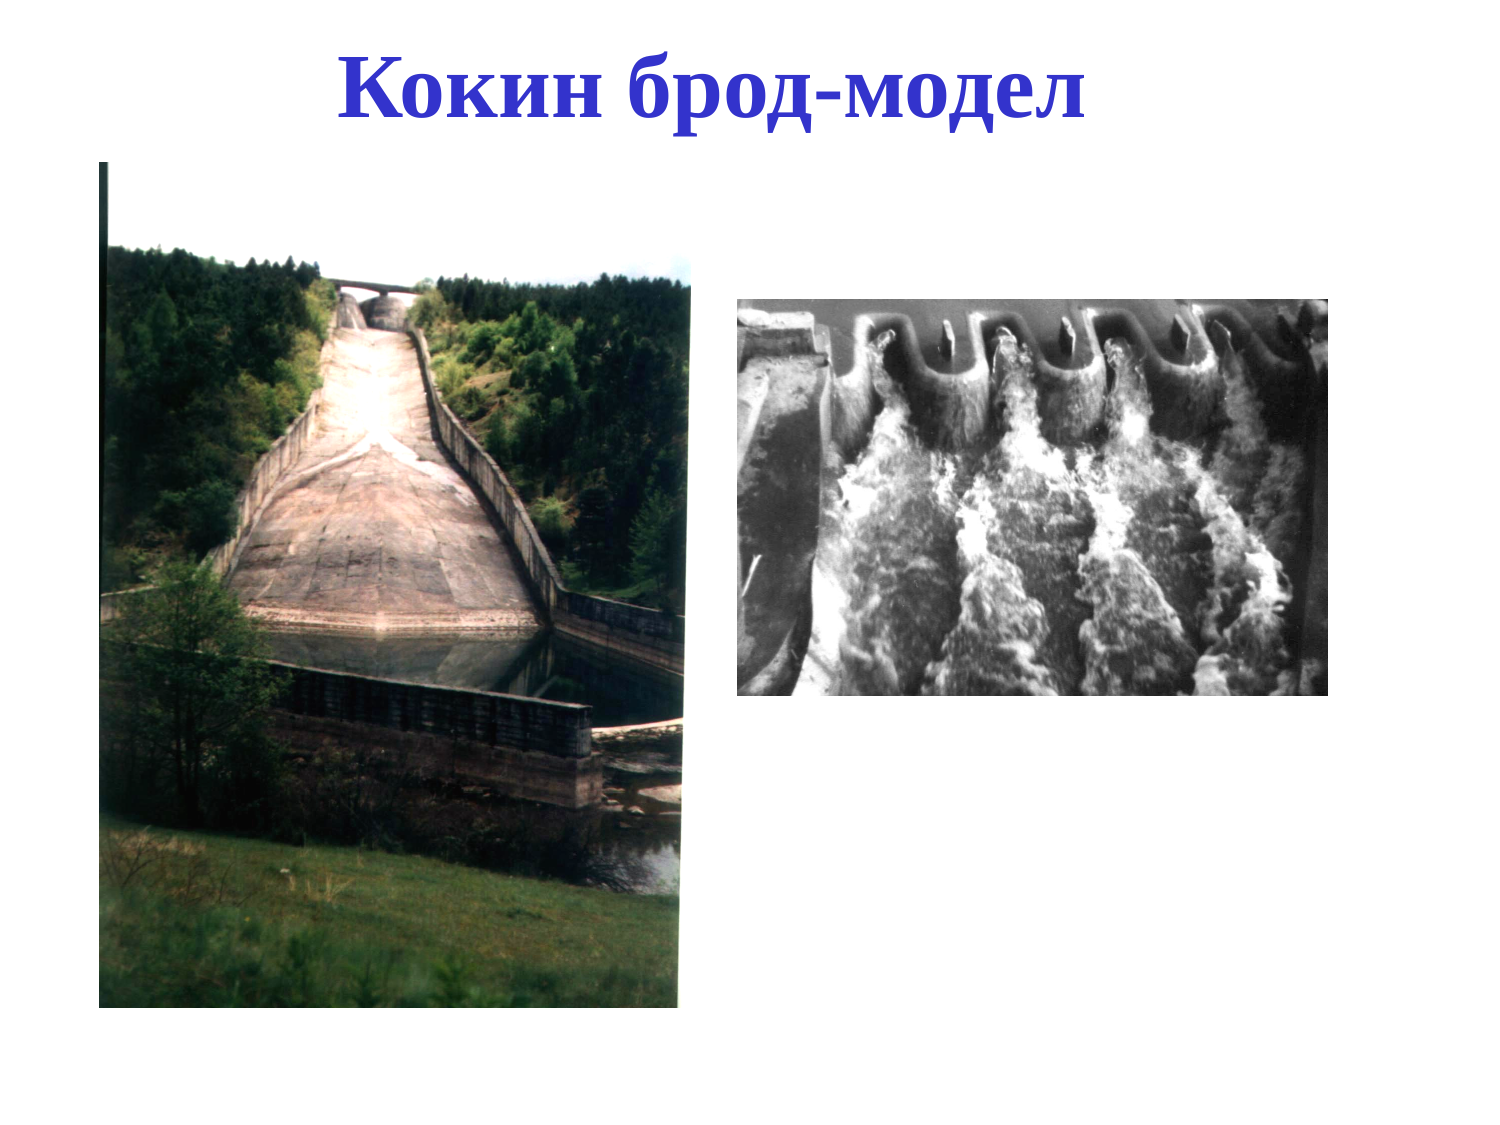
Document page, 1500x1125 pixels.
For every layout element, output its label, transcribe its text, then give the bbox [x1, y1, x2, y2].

picture [99, 162, 691, 1008]
title Кокин брод-модел [74, 37, 1351, 126]
picture [737, 299, 1328, 697]
